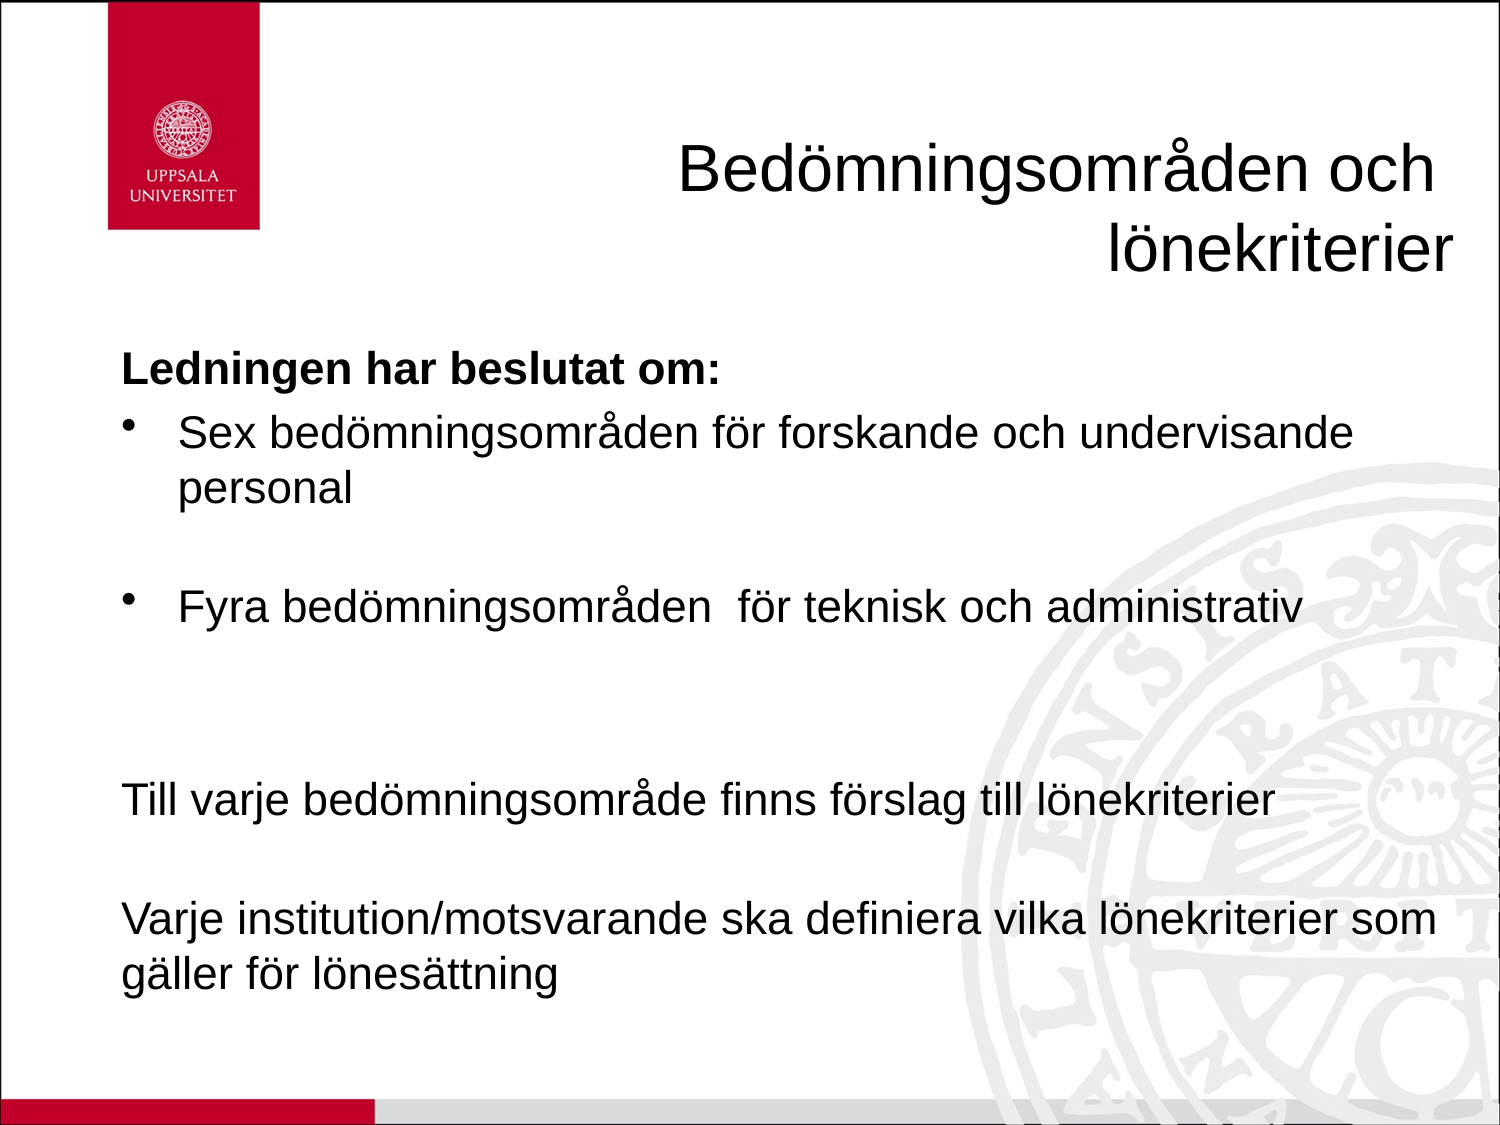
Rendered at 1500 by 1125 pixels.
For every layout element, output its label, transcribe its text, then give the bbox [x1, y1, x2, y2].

title Bedömningsområden och lönekriterier [289, 66, 1471, 254]
list Ledningen har beslutat om: Sex bedömningsområden för forskande och undervisande personal Fyra bedömningsområden för teknisk och administrativ Till varje bedömningsområde finns förslag till lönekriterier Varje institution/motsvarande ska definiera vilka lönekriterier som gäller för lönesättning [106, 267, 1500, 1083]
picture [0, 0, 1500, 1125]
